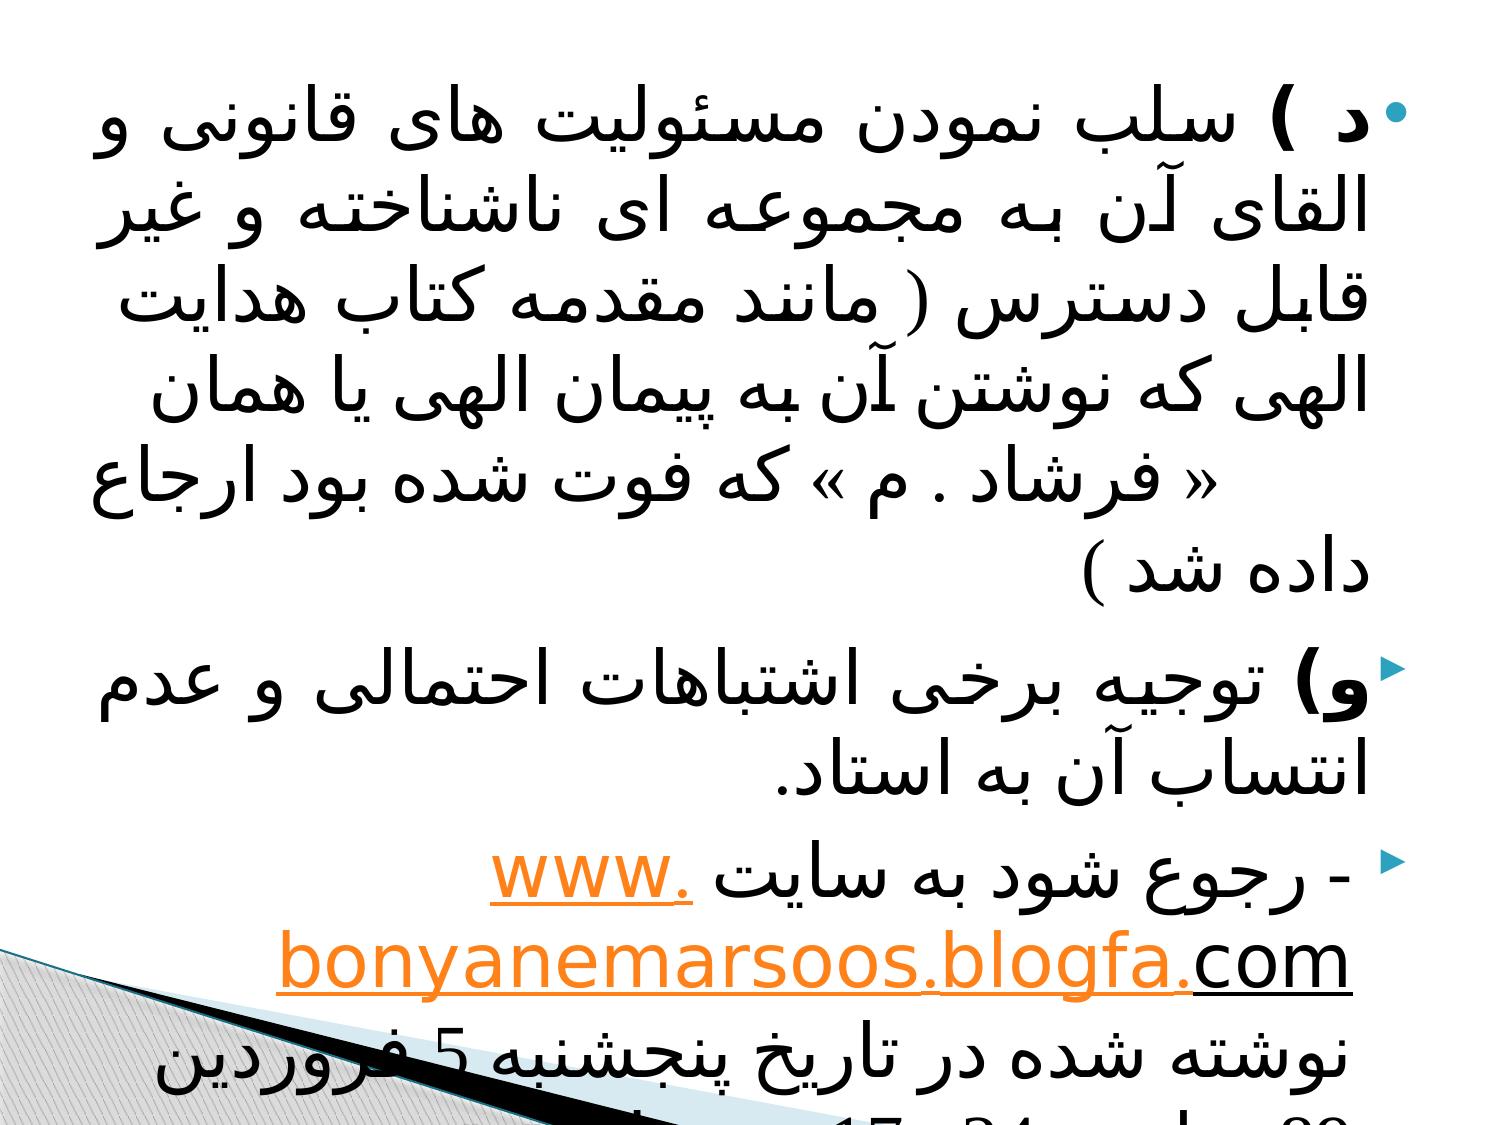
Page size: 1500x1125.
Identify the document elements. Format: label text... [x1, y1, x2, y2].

list د ) سلب نمودن مسئولیت های قانونی و القای آن به مجموعه ای ناشناخته و غیر قابل دسترس ( مانند مقدمه کتاب هدایت الهی که نوشتن آن به پیمان الهی یا همان « فرشاد . م » که فوت شده بود ارجاع داده شد ) و) توجیه برخی اشتباهات احتمالی و عدم انتساب آن به استاد. - رجوع شود به سایت www.bonyanemarsoos.blogfa.com نوشته شده در تاریخ پنجشنبه 5 فروردین 89 ساعت 24 : 17 توسط حقیقت [75, 58, 1425, 1005]
